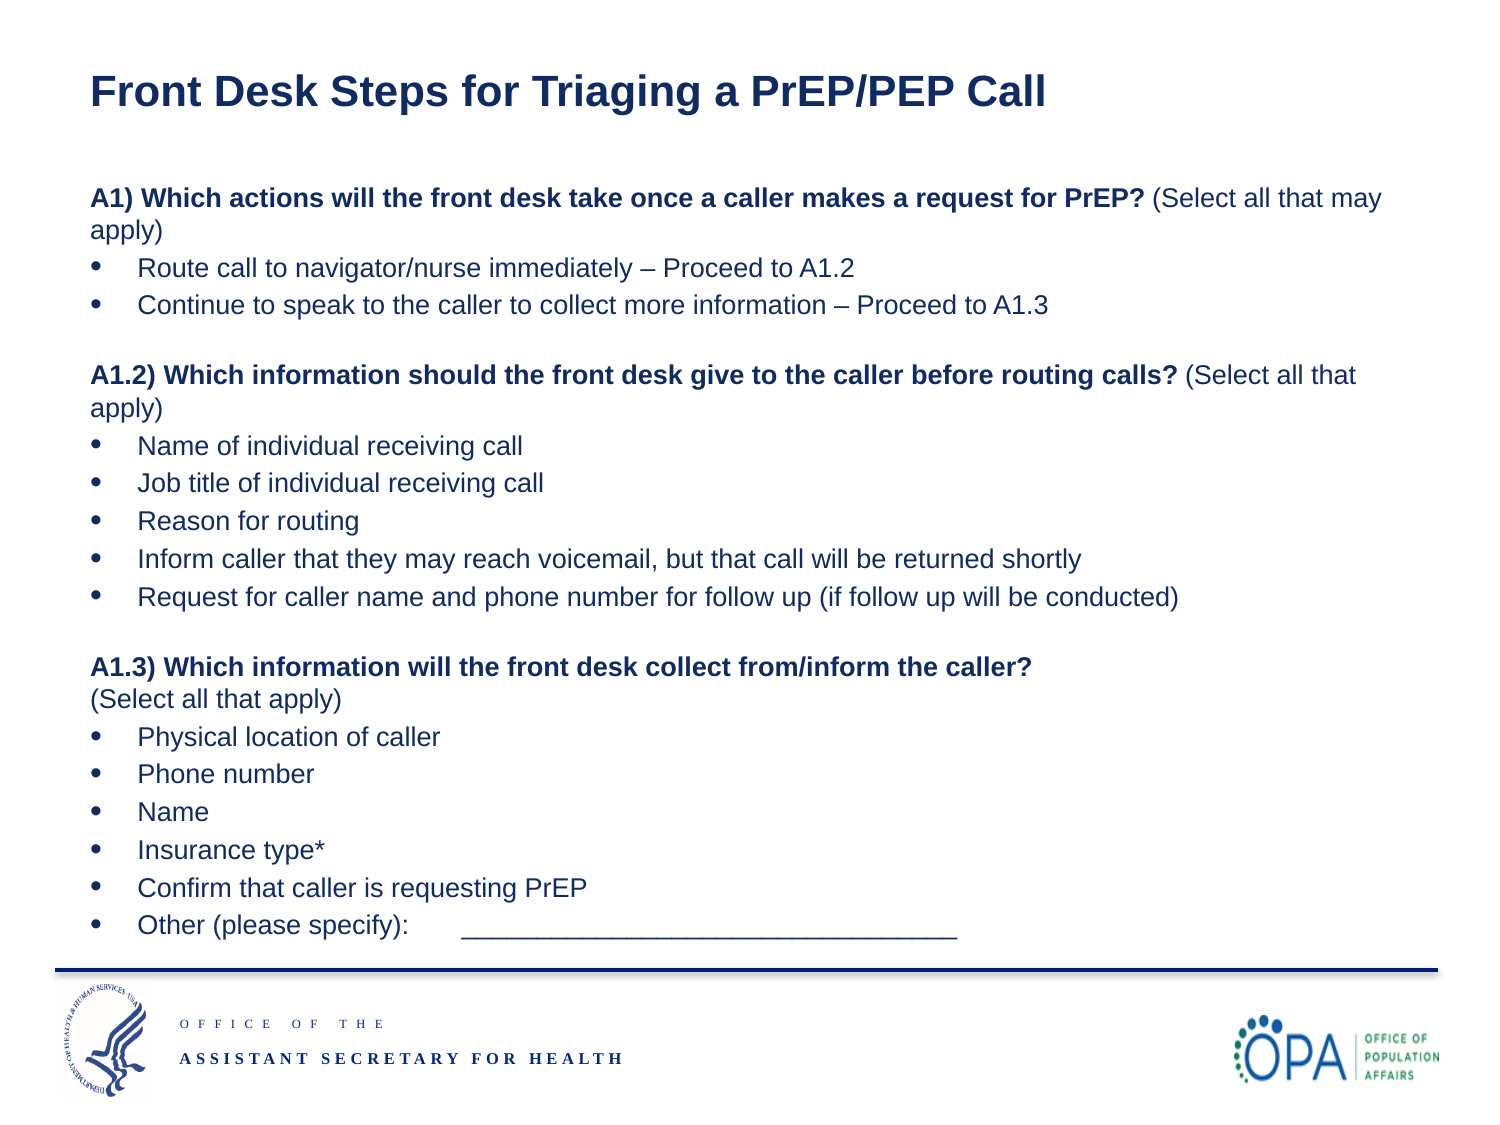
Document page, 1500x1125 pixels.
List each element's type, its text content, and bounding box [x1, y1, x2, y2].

title Front Desk Steps for Triaging a PrEP/PEP Call [75, 0, 1425, 183]
picture [1234, 1015, 1439, 1083]
picture [60, 980, 150, 1101]
list A1) Which actions will the front desk take once a caller makes a request for PrEP? (Select all that may apply) Route call to navigator/nurse immediately – Proceed to A1.2 Continue to speak to the caller to collect more information – Proceed to A1.3 A1.2) Which information should the front desk give to the caller before routing calls? (Select all that apply) Name of individual receiving call Job title of individual receiving call Reason for routing Inform caller that they may reach voicemail, but that call will be returned shortly Request for caller name and phone number for follow up (if follow up will be conducted) A1.3) Which information will the front desk collect from/inform the caller? (Select all that apply) Physical location of caller Phone number Name Insurance type* Confirm that caller is requesting PrEP Other (please specify): _________________________________ [75, 172, 1400, 953]
